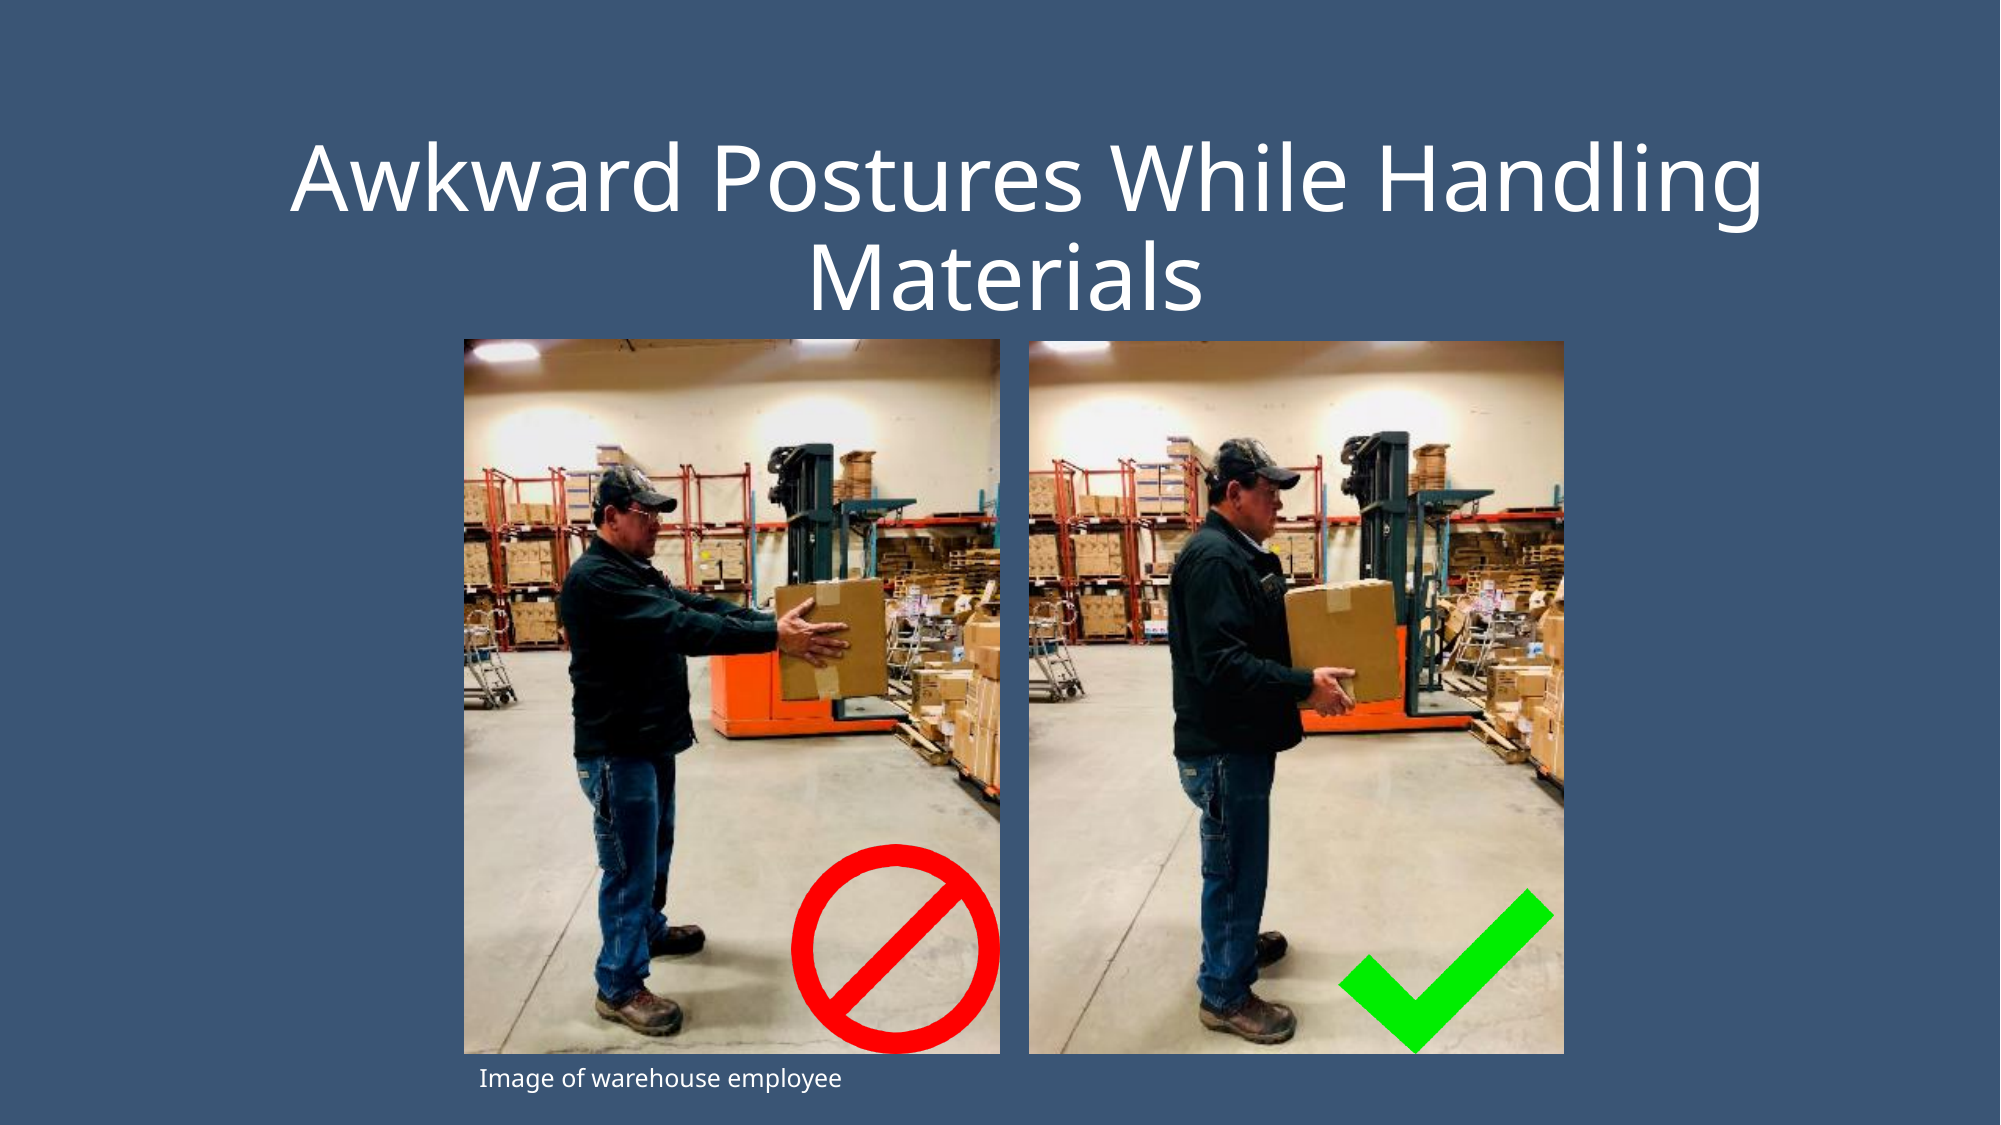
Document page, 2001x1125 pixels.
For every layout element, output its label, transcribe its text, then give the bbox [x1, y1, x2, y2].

text_box Image of warehouse employee [464, 1054, 1175, 1101]
picture [1029, 341, 1564, 1054]
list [464, 339, 1000, 1054]
title Awkward Postures While Handling Materials [167, 122, 1893, 340]
picture [791, 844, 1001, 1054]
